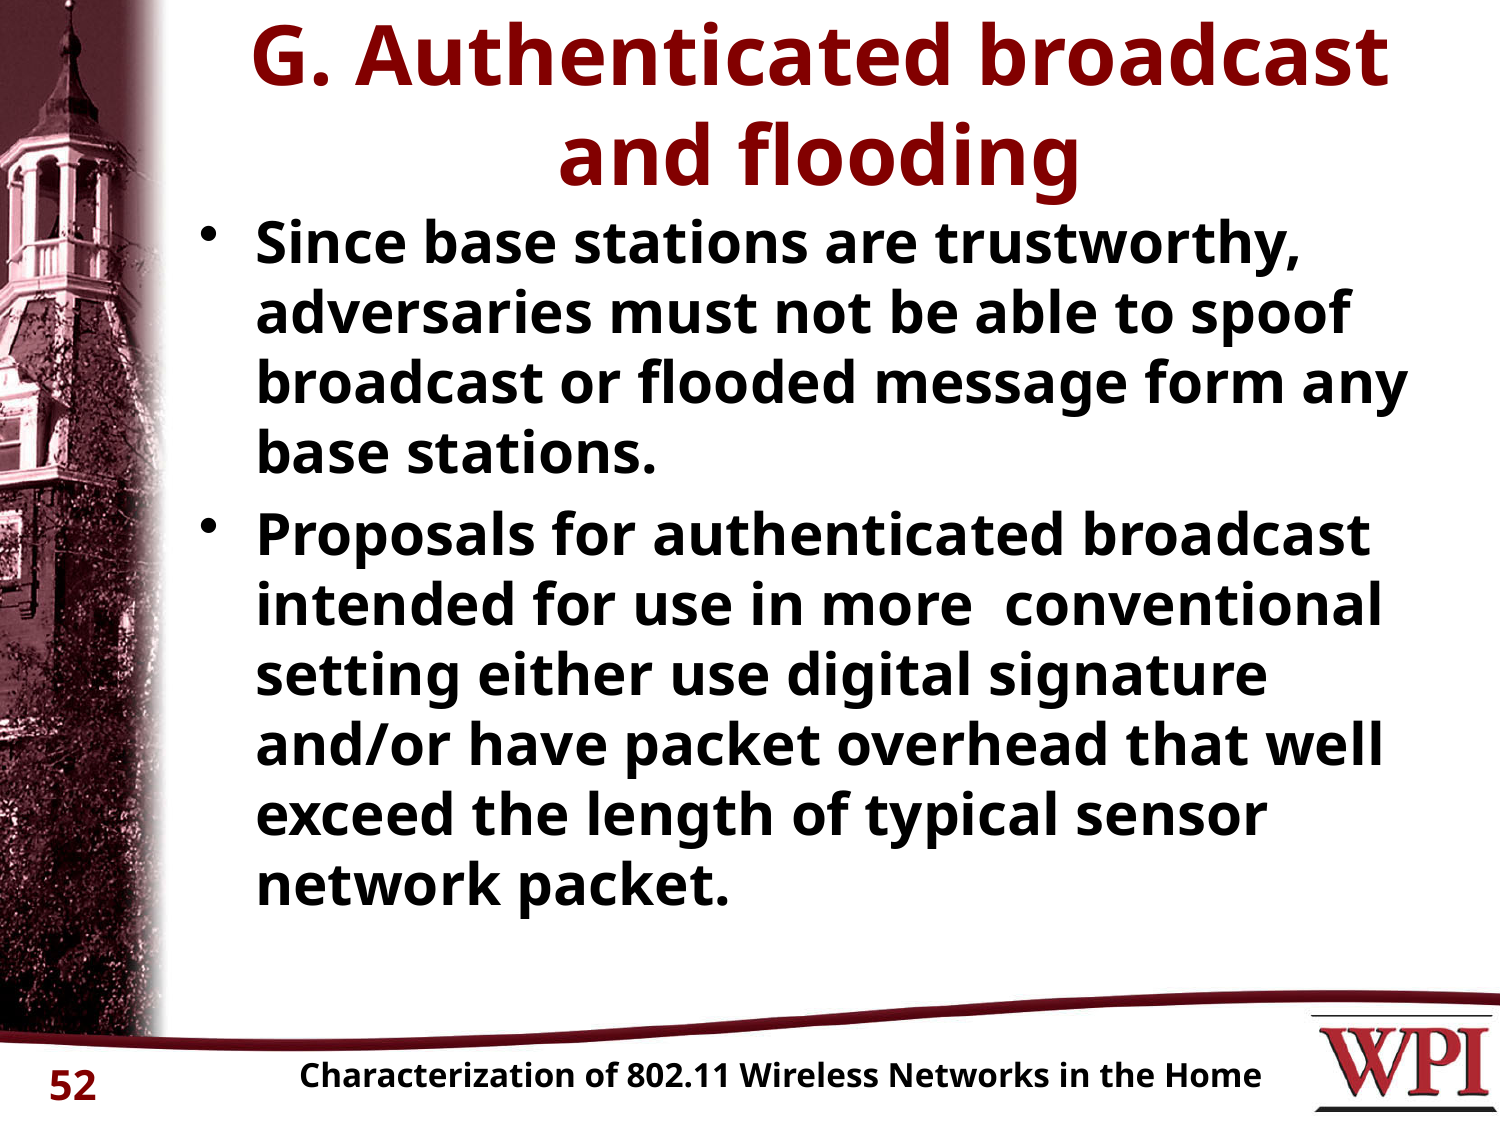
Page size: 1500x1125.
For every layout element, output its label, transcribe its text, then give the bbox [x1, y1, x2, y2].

footer Characterization of 802.11 Wireless Networks in the Home [257, 1046, 1306, 1091]
picture [0, 0, 1500, 1125]
list Since base stations are trustworthy, adversaries must not be able to spoof broadcast or flooded message form any base stations. Proposals for authenticated broadcast intended for use in more conventional setting either use digital signature and/or have packet overhead that well exceed the length of typical sensor network packet. [183, 197, 1460, 941]
title G. Authenticated broadcast and flooding [159, 18, 1483, 185]
slide_number 52 [0, 1051, 113, 1125]
